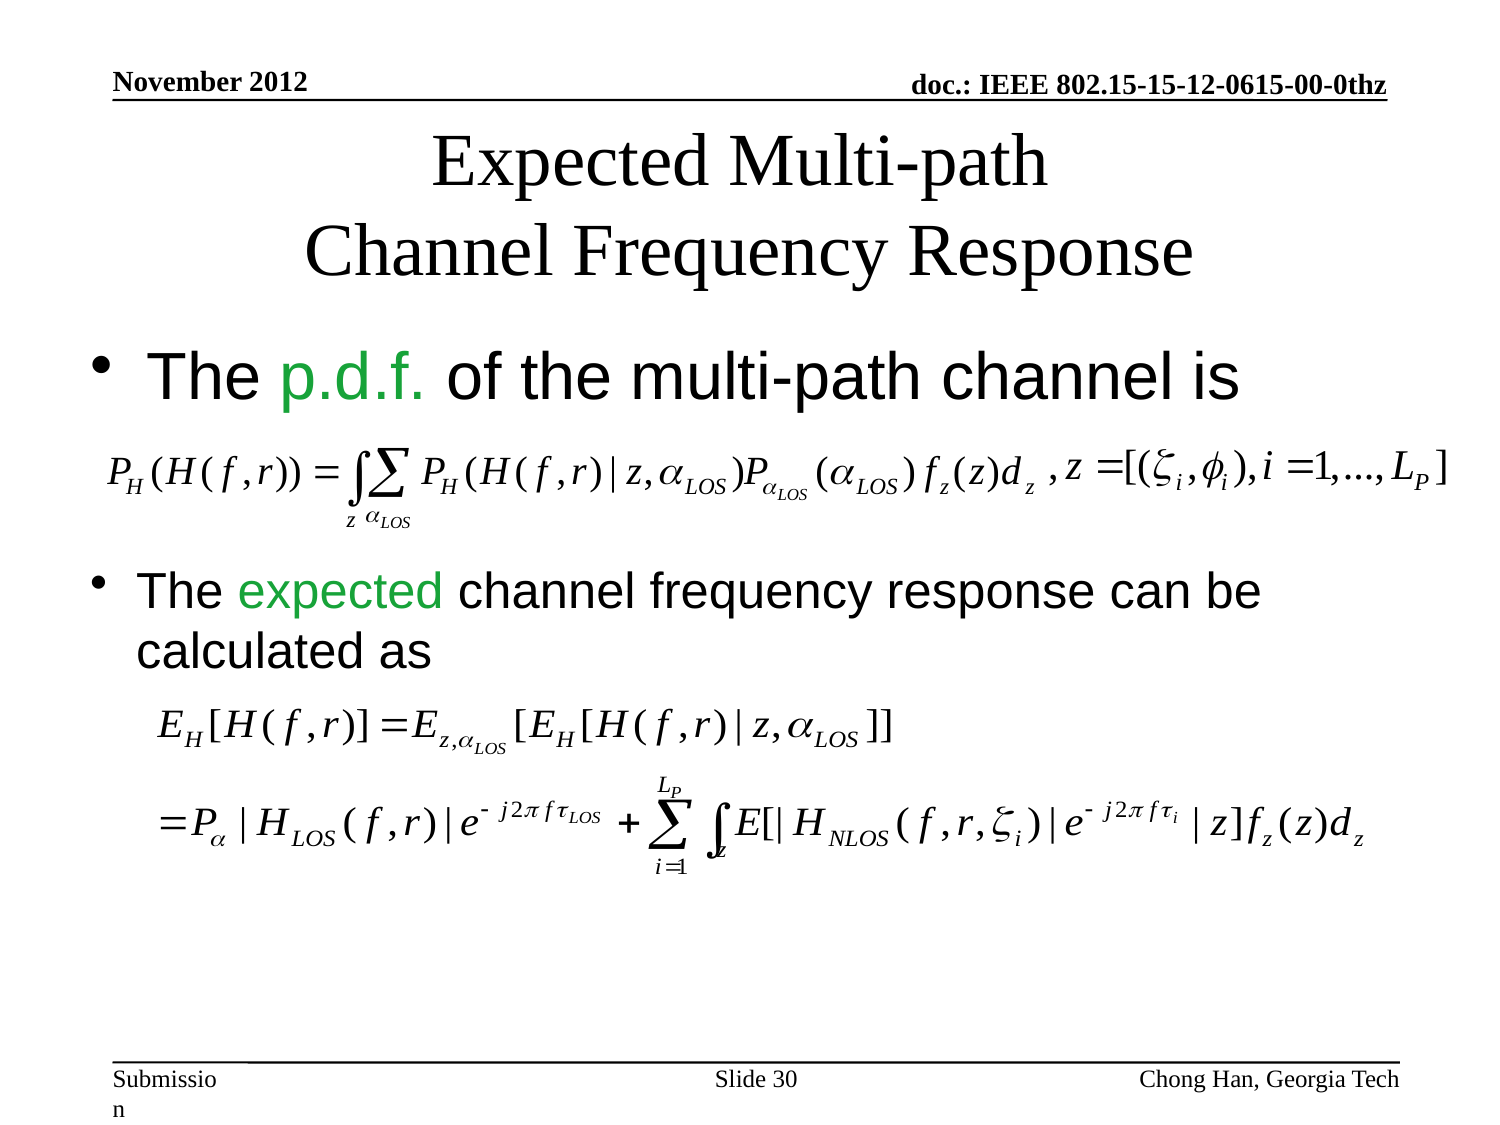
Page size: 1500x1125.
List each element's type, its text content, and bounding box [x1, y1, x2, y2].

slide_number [112, 61, 376, 98]
slide_number Slide 30 [712, 1061, 800, 1093]
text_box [149, 699, 1374, 882]
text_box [1045, 437, 1456, 502]
list The p.d.f. of the multi-path channel is [74, 324, 1388, 463]
title Expected Multi-path Channel Frequency Response [112, 112, 1388, 288]
text_box The expected channel frequency response can be calculated as [74, 549, 1500, 688]
footer Chong Han, Georgia Tech [812, 1061, 1401, 1093]
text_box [99, 437, 1044, 538]
